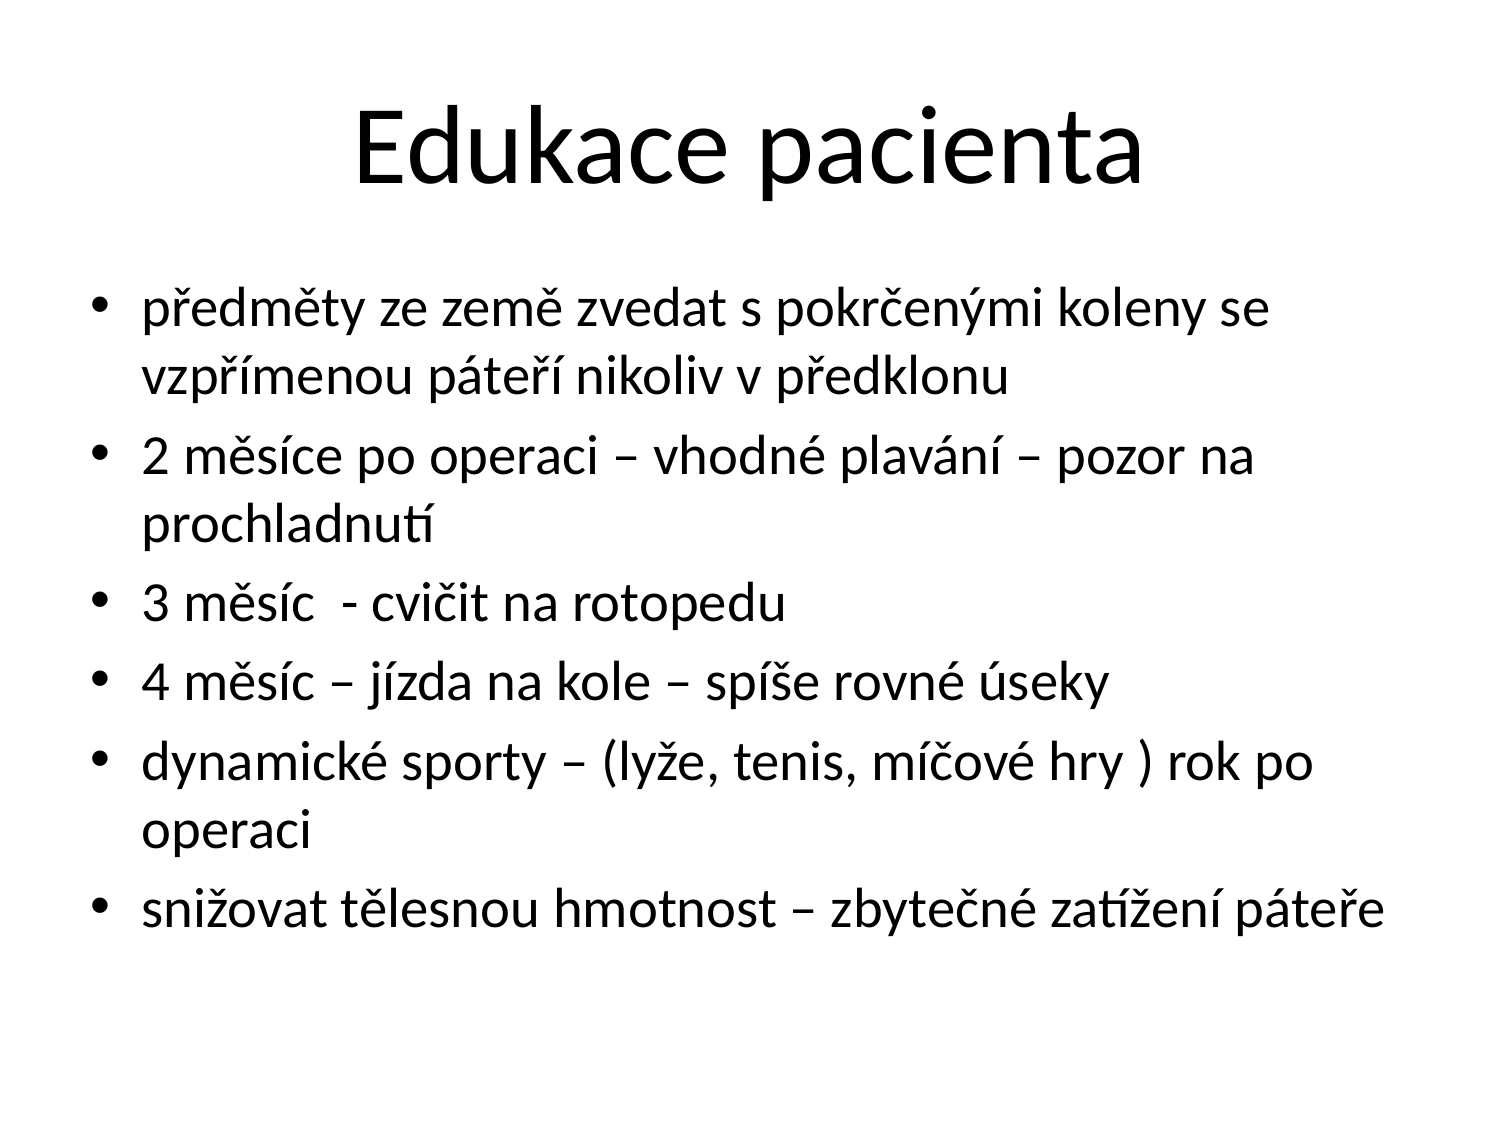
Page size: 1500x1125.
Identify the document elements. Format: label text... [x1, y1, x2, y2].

title Edukace pacienta [75, 45, 1425, 233]
list předměty ze země zvedat s pokrčenými koleny se vzpřímenou páteří nikoliv v předklonu 2 měsíce po operaci – vhodné plavání – pozor na prochladnutí 3 měsíc - cvičit na rotopedu 4 měsíc – jízda na kole – spíše rovné úseky dynamické sporty – (lyže, tenis, míčové hry ) rok po operaci snižovat tělesnou hmotnost – zbytečné zatížení páteře [75, 262, 1425, 1005]
